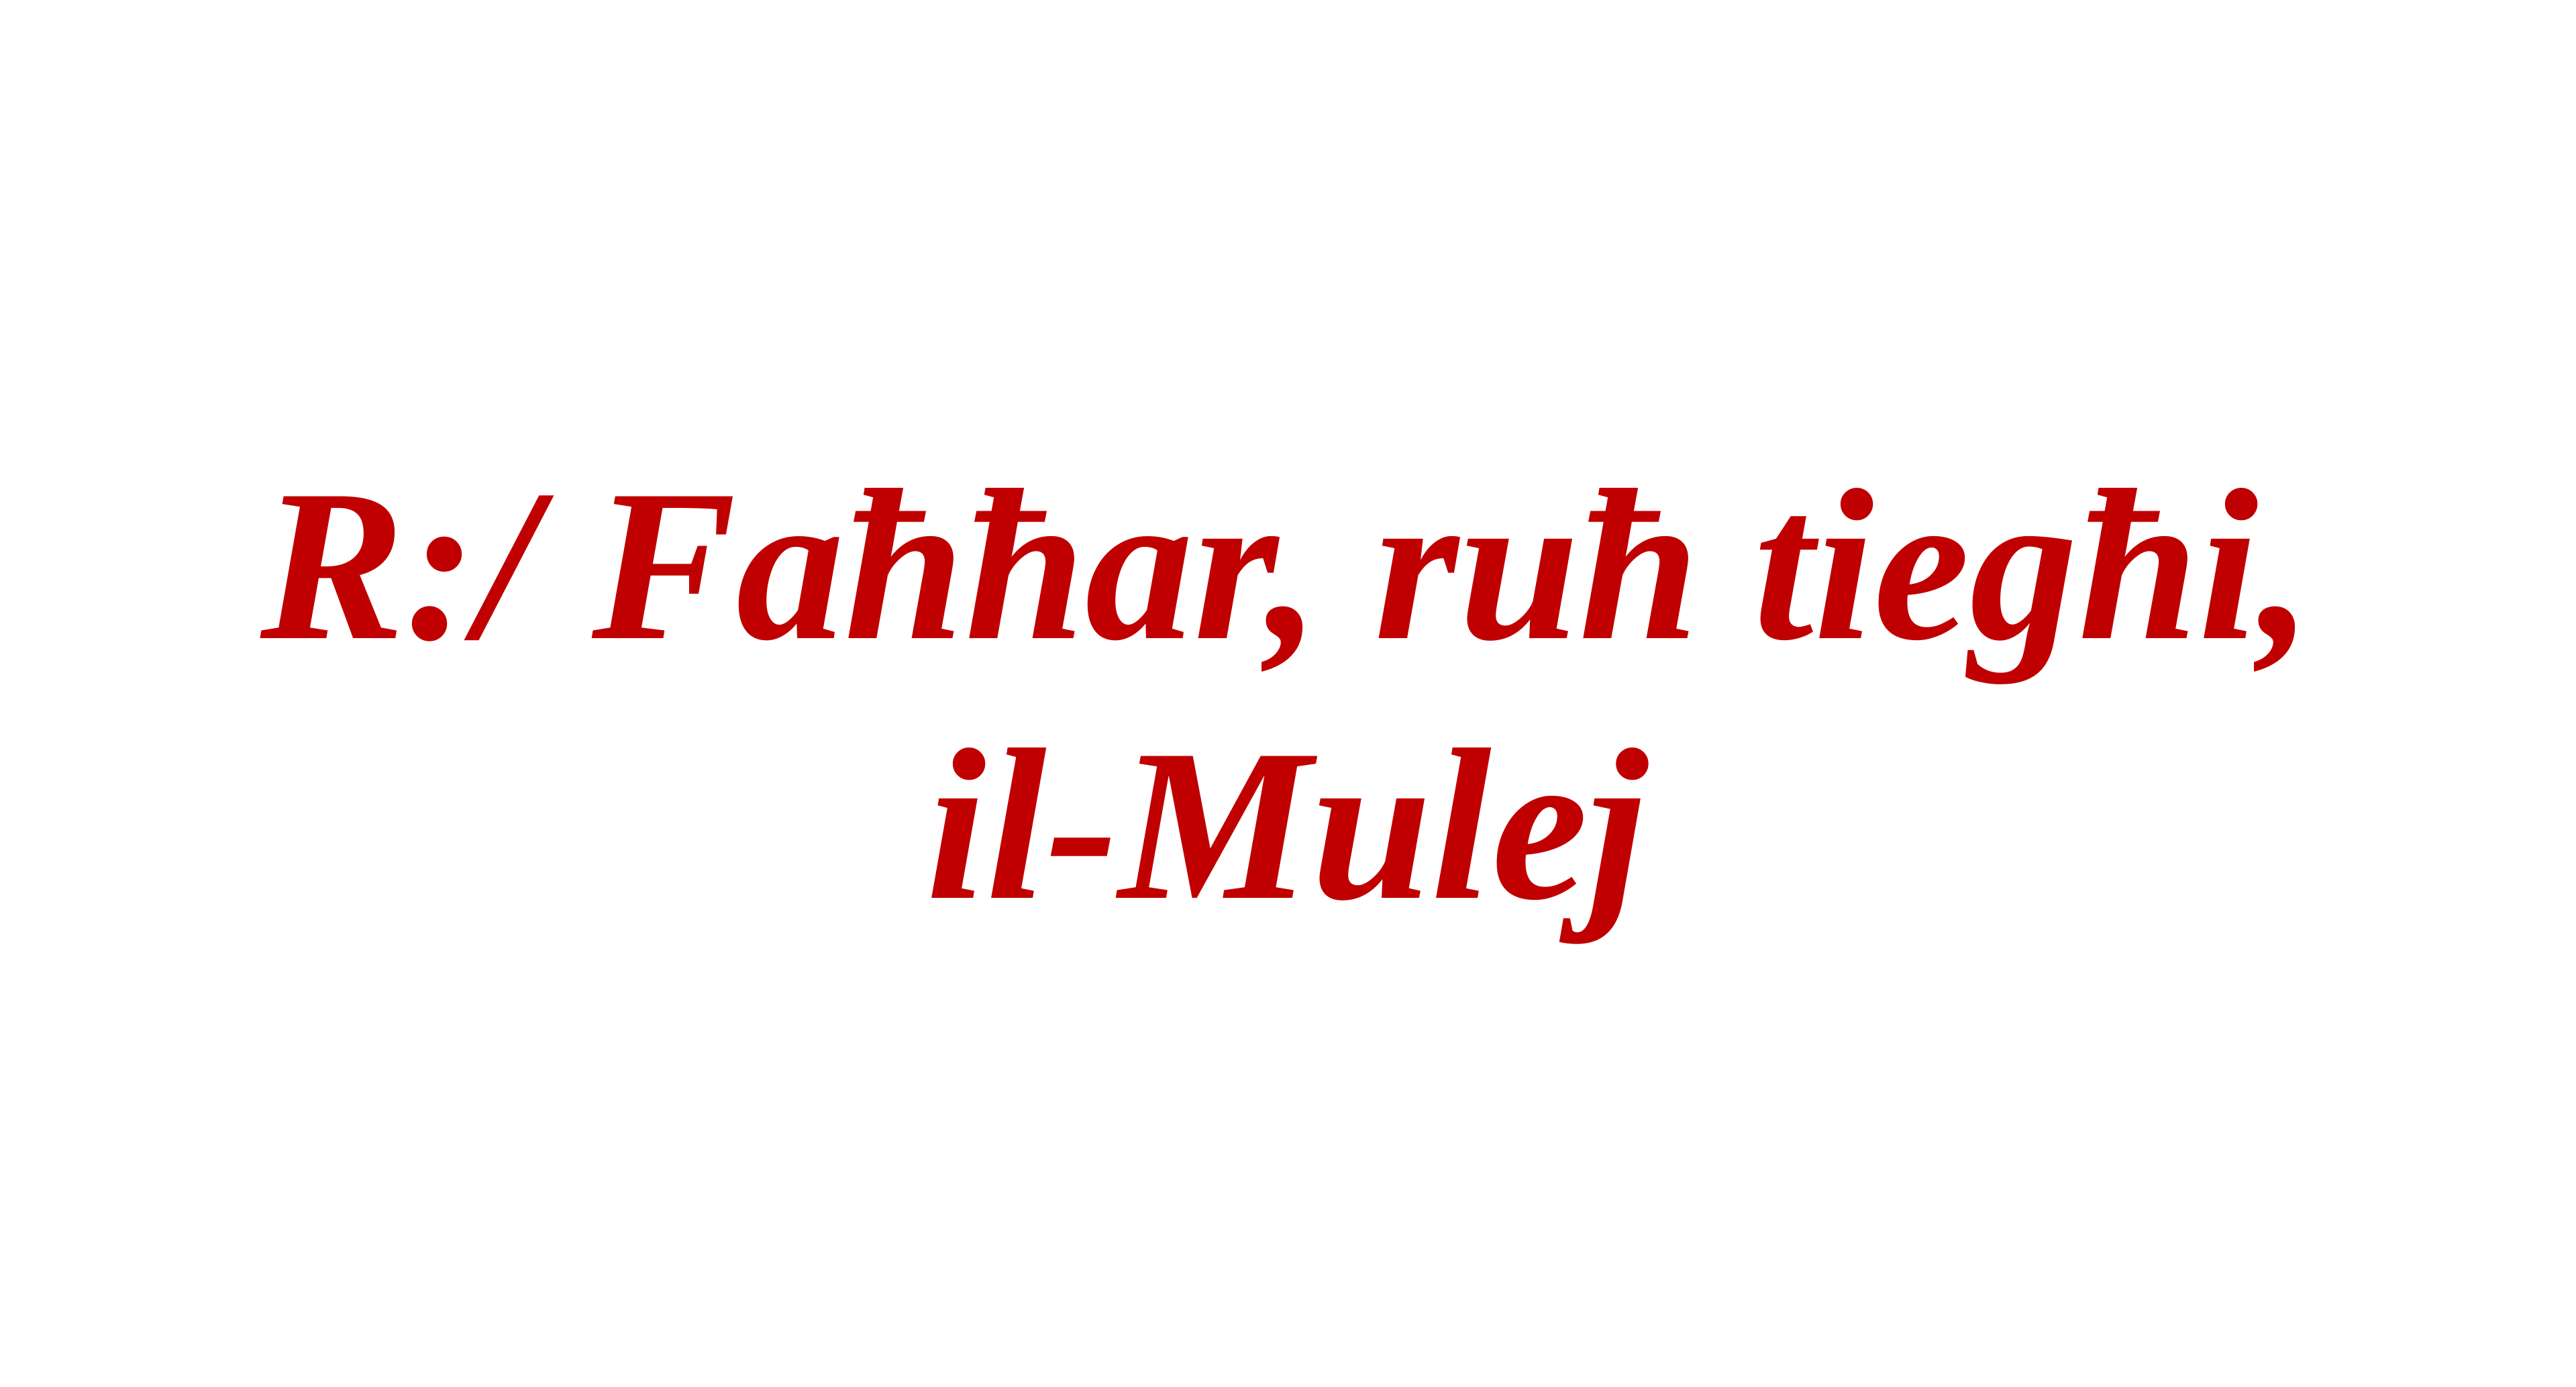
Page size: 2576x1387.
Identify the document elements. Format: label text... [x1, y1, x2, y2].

list R:/ Faħħar, ruħ tiegħi, il-Mulej [202, 417, 2374, 849]
